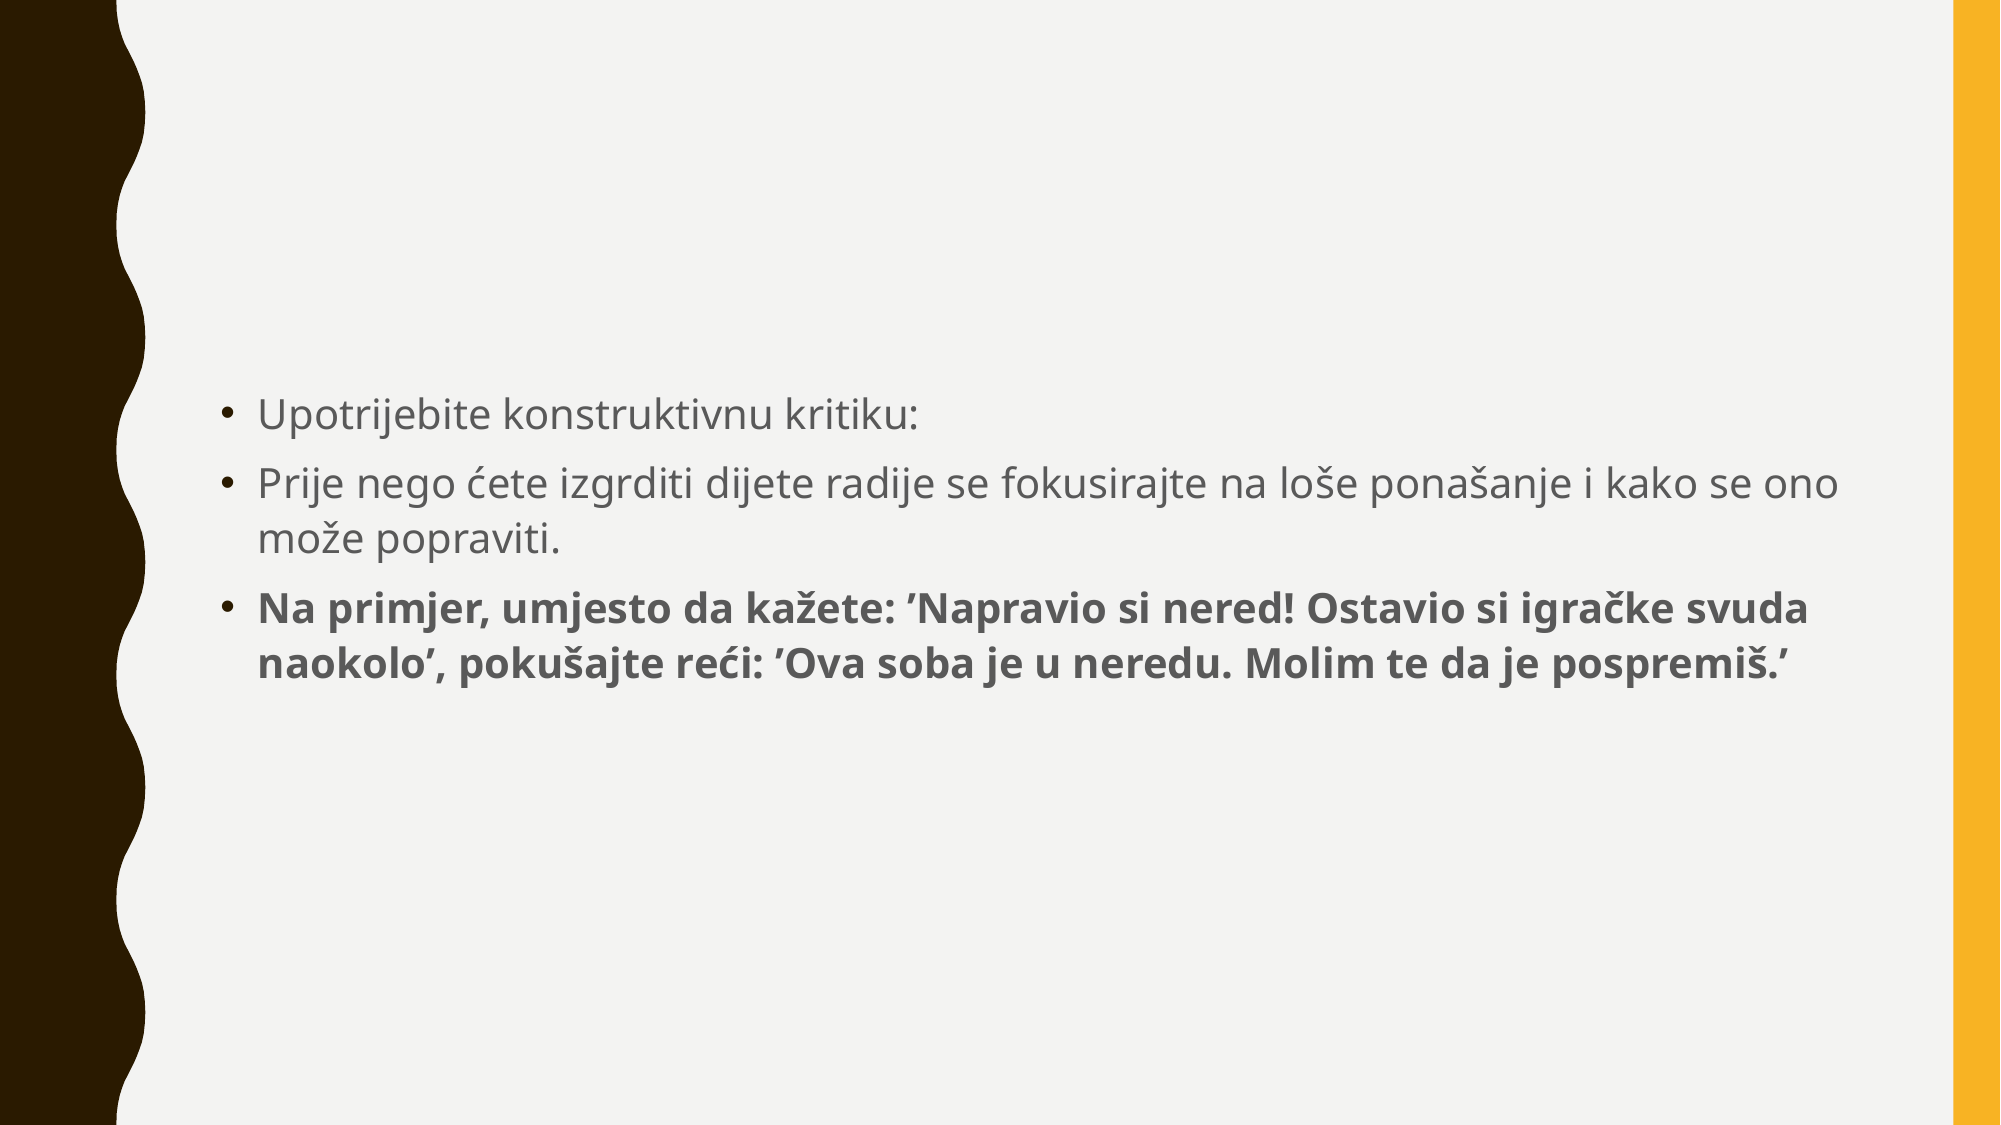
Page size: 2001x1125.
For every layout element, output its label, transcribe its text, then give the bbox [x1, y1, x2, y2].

list Upotrijebite konstruktivnu kritiku: Prije nego ćete izgrditi dijete radije se fokusirajte na loše ponašanje i kako se ono može popraviti. Na primjer, umjesto da kažete: ’Napravio si nered! Ostavio si igračke svuda naokolo’, pokušajte reći: ’Ova soba je u neredu. Molim te da je pospremiš.’ [205, 375, 1875, 965]
